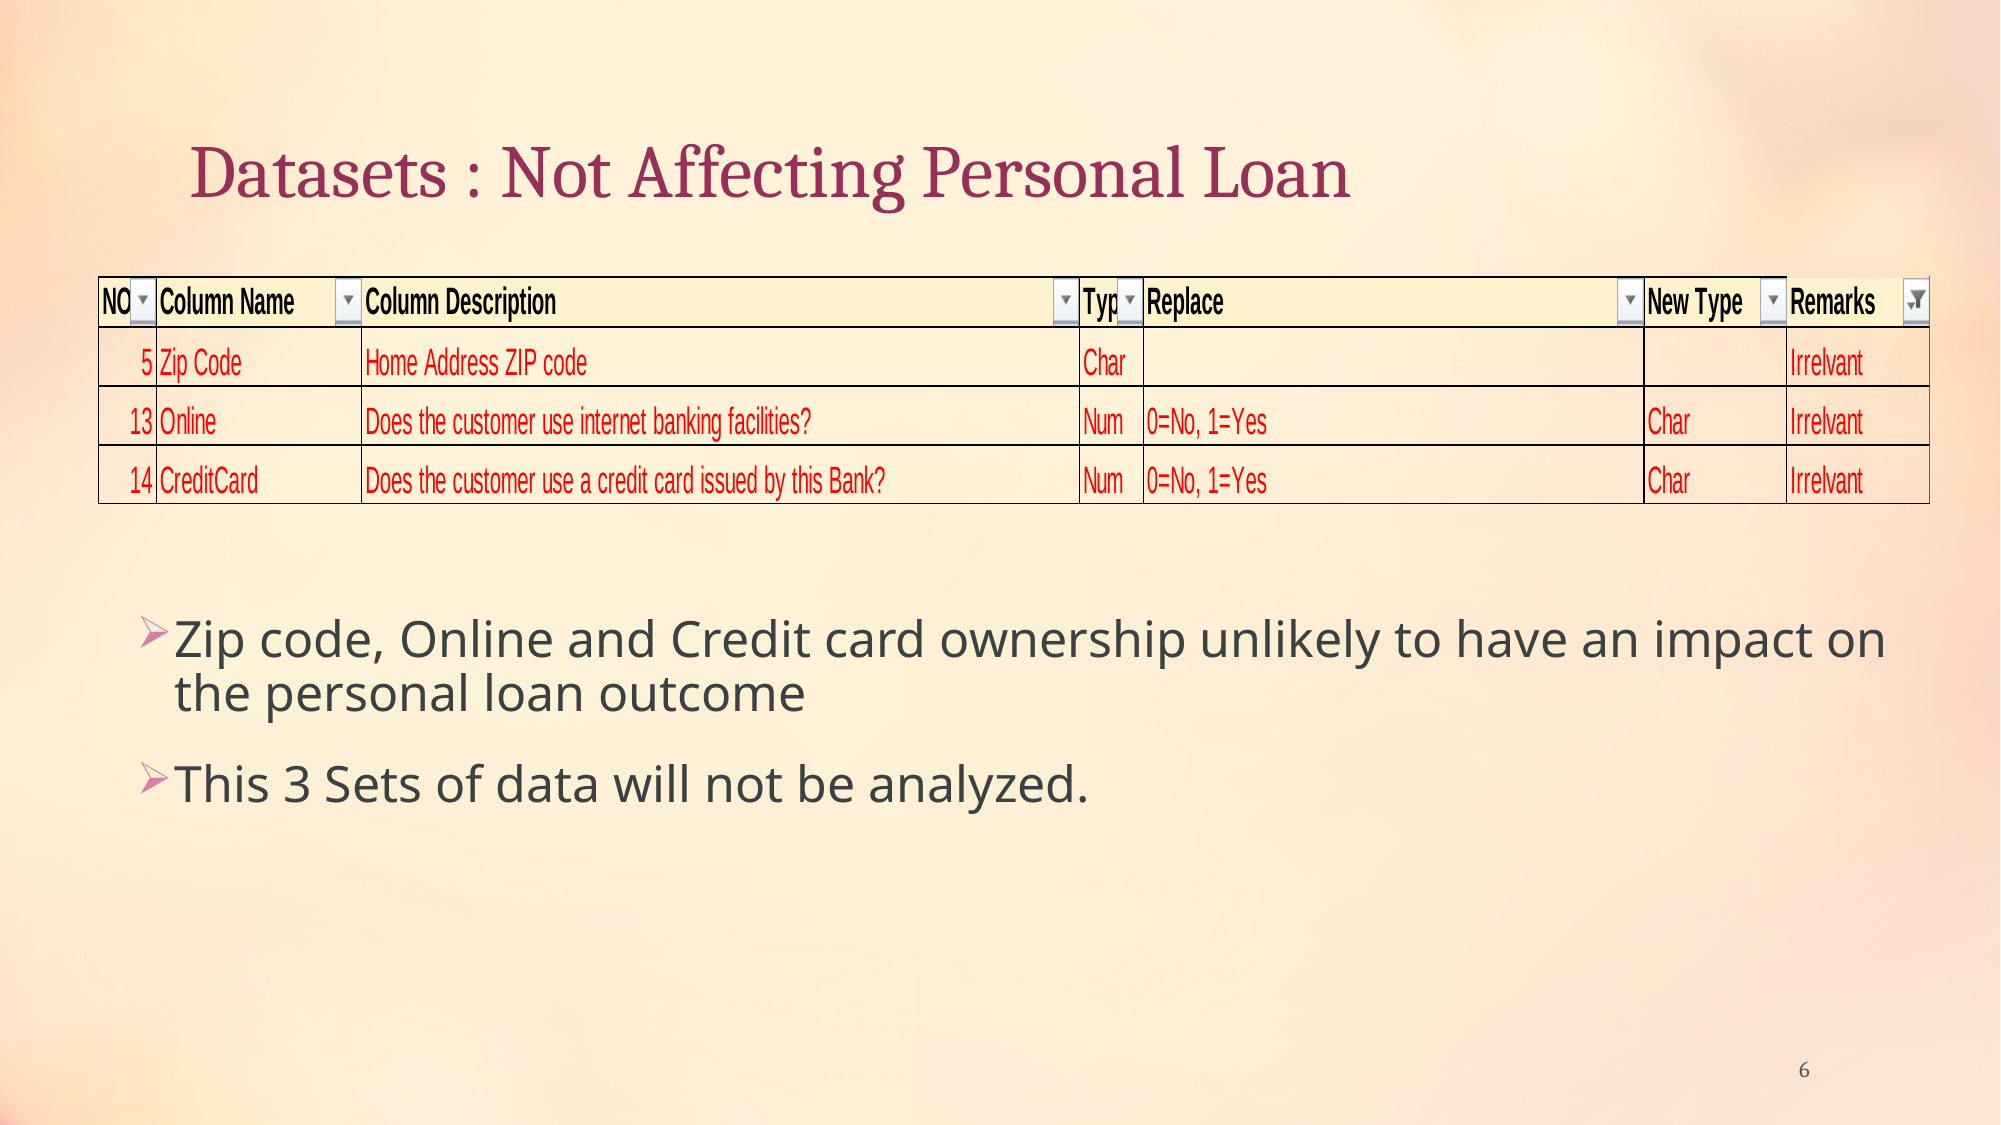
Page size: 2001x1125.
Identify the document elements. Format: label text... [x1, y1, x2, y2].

title Datasets : Not Affecting Personal Loan [174, 26, 1825, 222]
list Zip code, Online and Credit card ownership unlikely to have an impact on the personal loan outcome This 3 Sets of data will not be analyzed. [121, 606, 1931, 849]
picture [0, 0, 2001, 1125]
slide_number 6 [1644, 1050, 1825, 1088]
